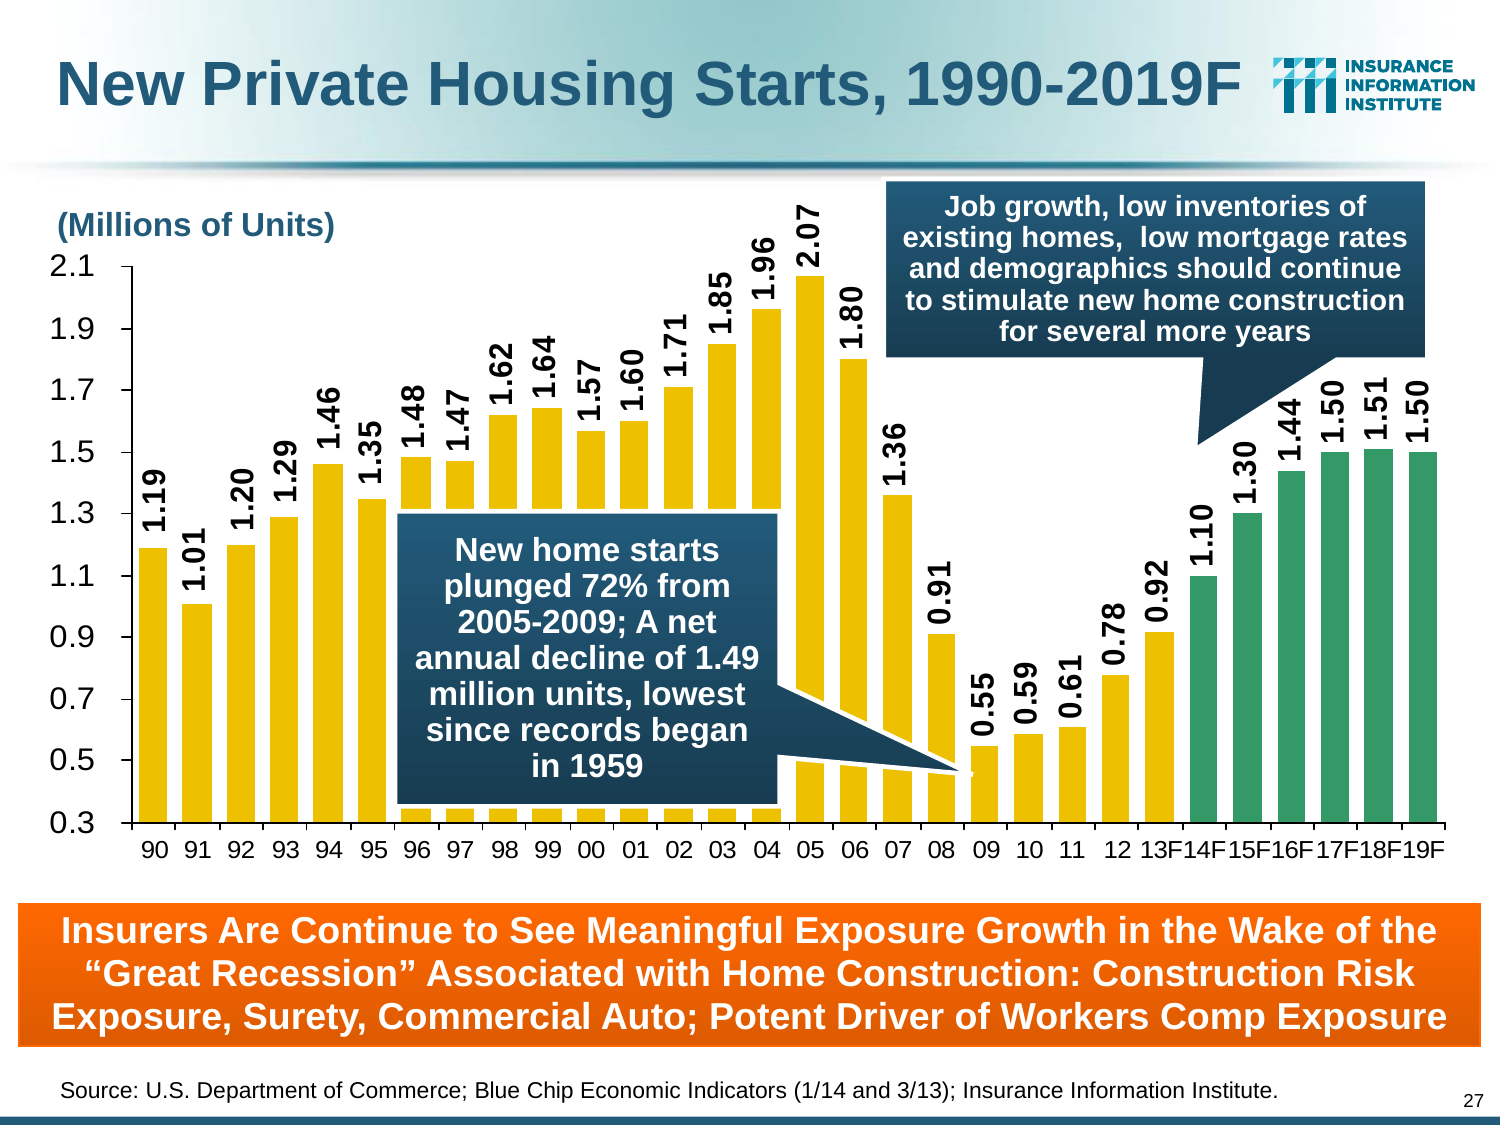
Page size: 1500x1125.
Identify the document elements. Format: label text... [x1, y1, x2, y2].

picture [0, 0, 1500, 189]
title New Private Housing Starts, 1990-2019F [48, 14, 1264, 157]
slide_number 27 [1410, 1091, 1485, 1112]
text_box Insurers Are Continue to See Meaningful Exposure Growth in the Wake of the “Great Recession” Associated with Home Construction: Construction Risk Exposure, Surety, Commercial Auto; Potent Driver of Workers Comp Exposure [19, 904, 1481, 1047]
text_box Source: U.S. Department of Commerce; Blue Chip Economic Indicators (1/14 and 3/13); Insurance Information Institute. [0, 1079, 1403, 1125]
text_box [35, 184, 1456, 892]
